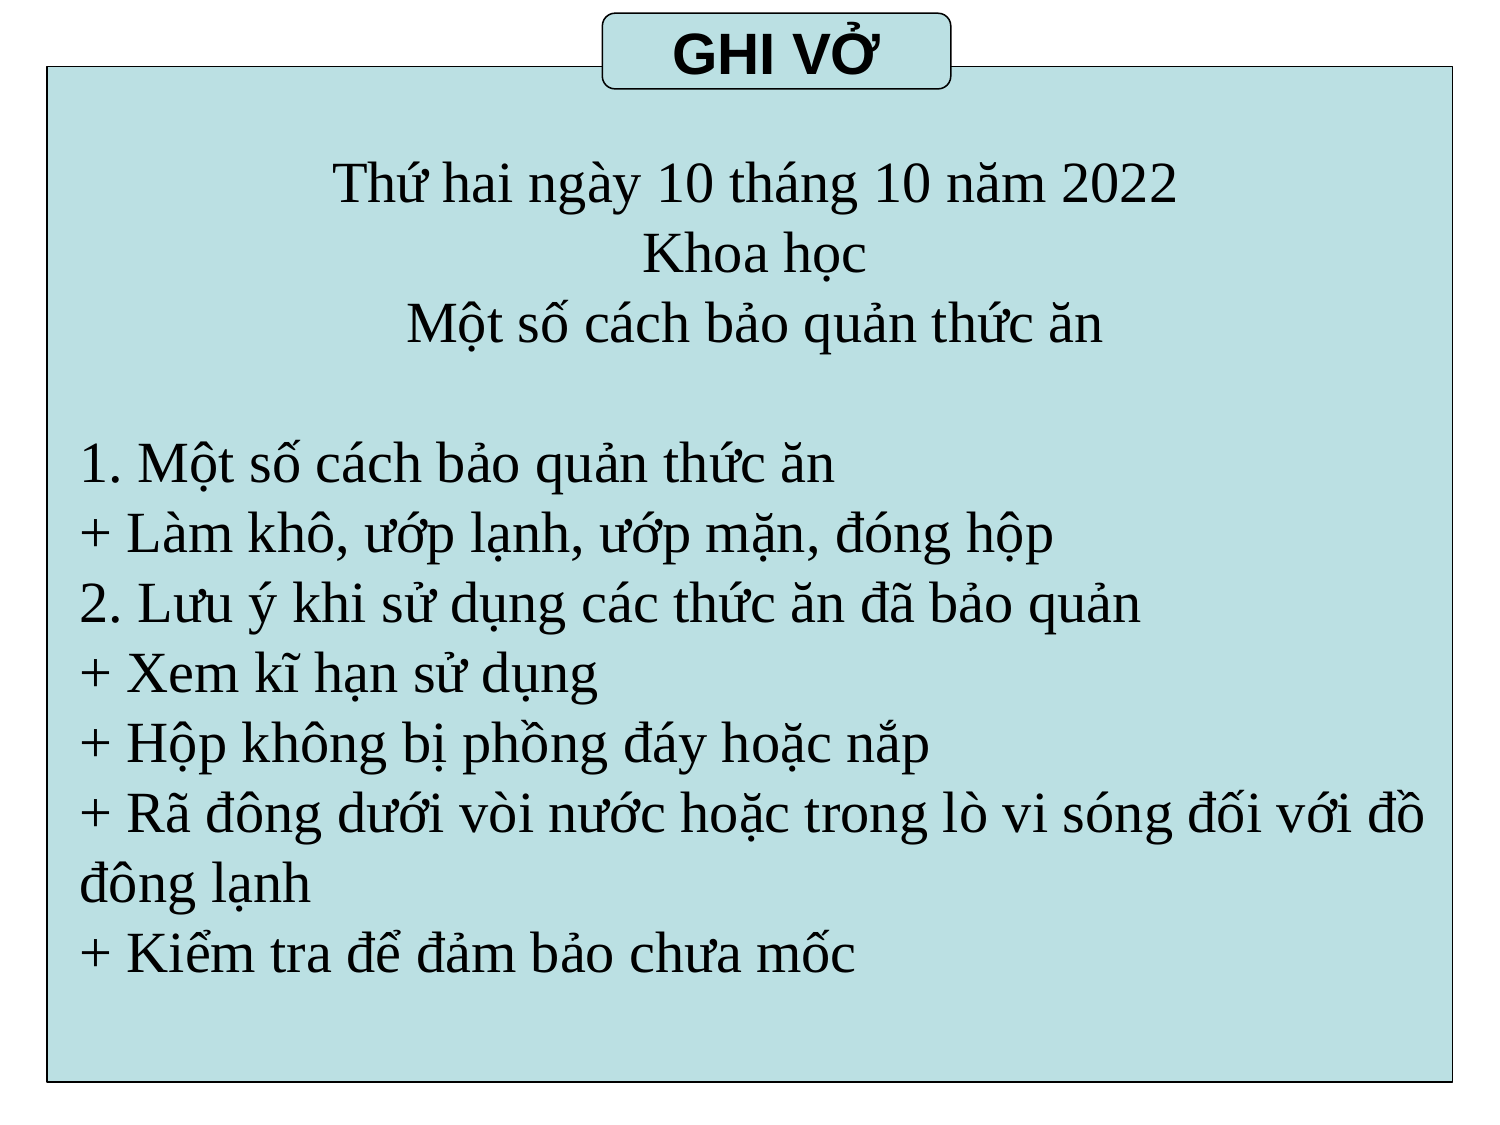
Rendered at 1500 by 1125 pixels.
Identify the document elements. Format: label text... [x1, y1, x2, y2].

text_box GHI VỞ [602, 13, 951, 89]
text_box Thứ hai ngày 10 tháng 10 năm 2022 Khoa học Một số cách bảo quản thức ăn 1. Một số cách bảo quản thức ăn + Làm khô, ướp lạnh, ướp mặn, đóng hộp 2. Lưu ý khi sử dụng các thức ăn đã bảo quản + Xem kĩ hạn sử dụng + Hộp không bị phồng đáy hoặc nắp + Rã đông dưới vòi nước hoặc trong lò vi sóng đối với đồ đông lạnh + Kiểm tra để đảm bảo chưa mốc [64, 137, 1446, 992]
text_box [47, 66, 1453, 1083]
